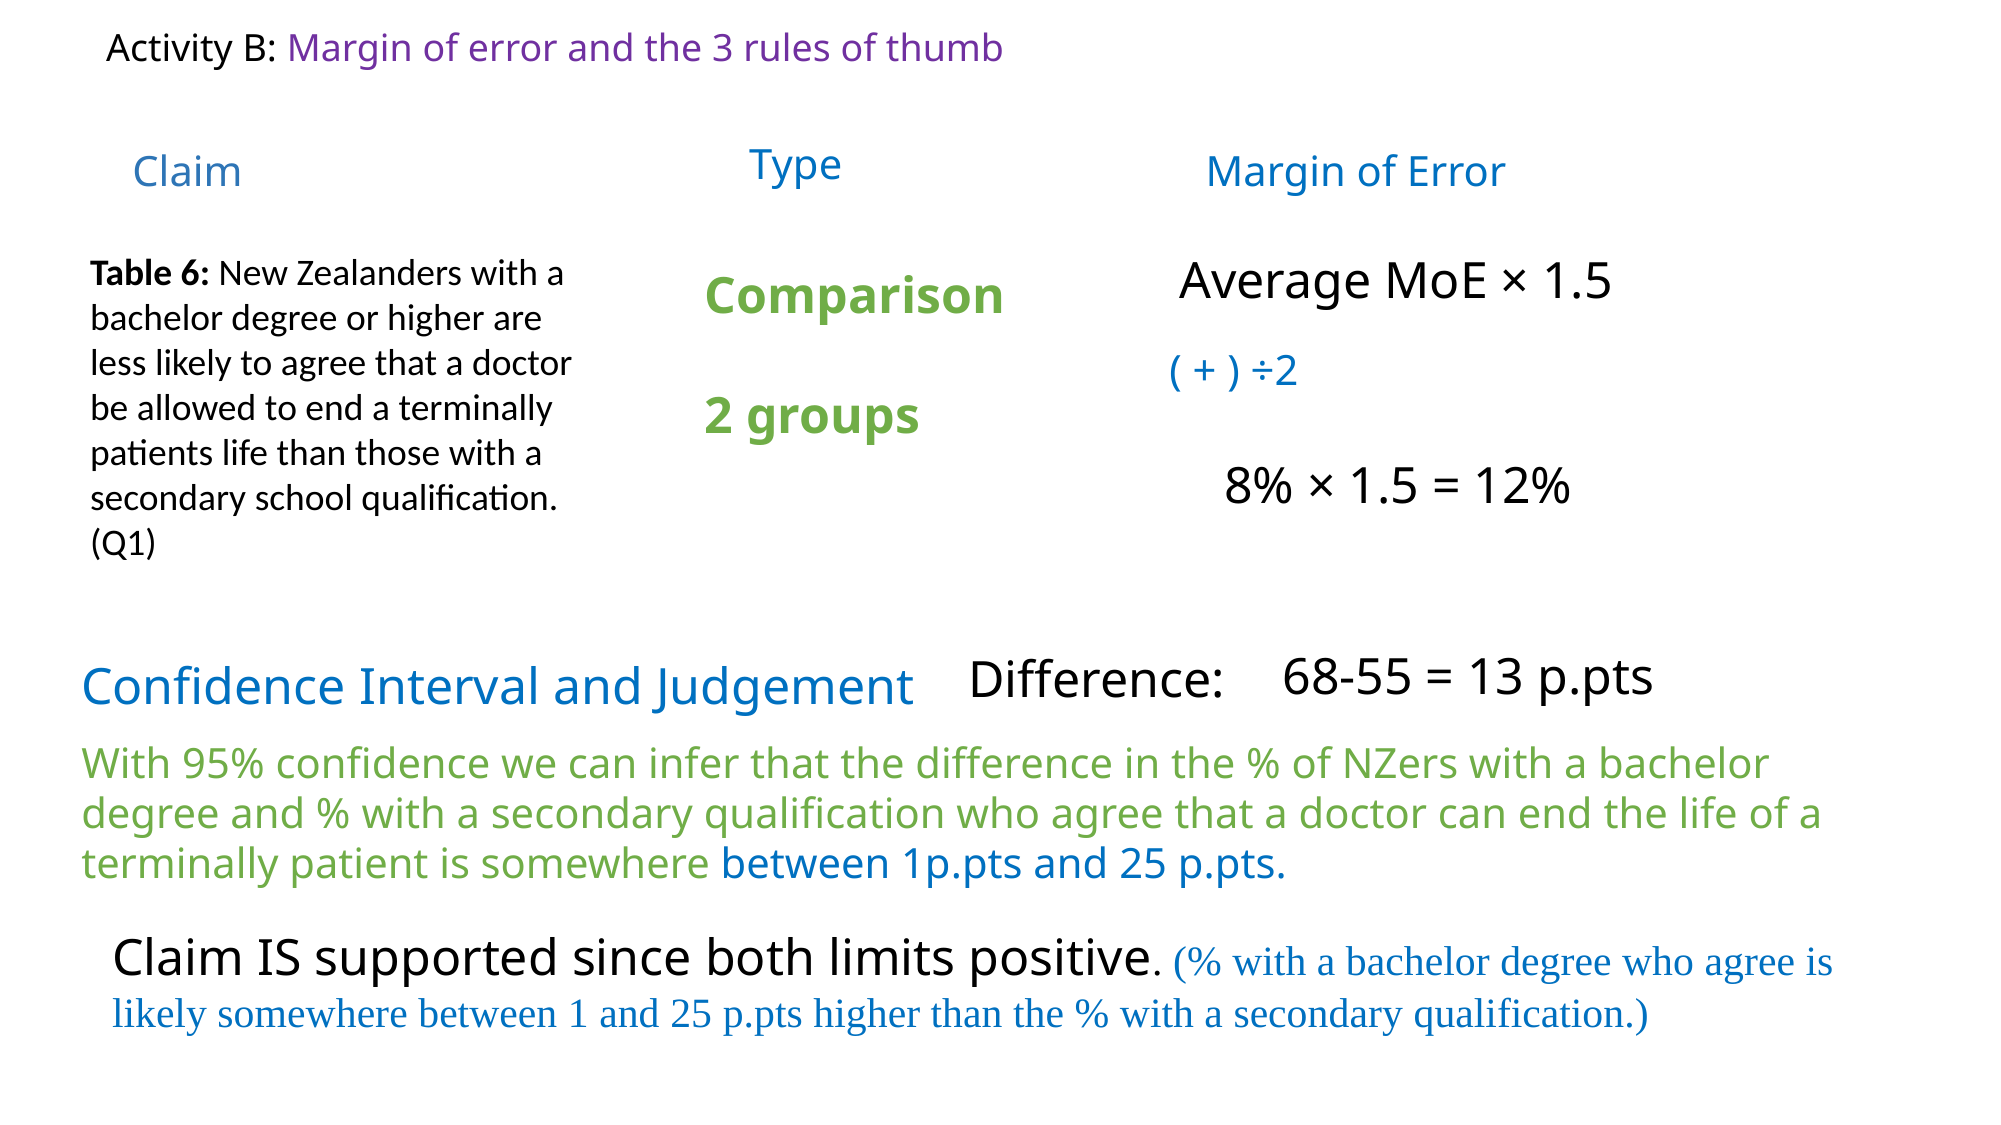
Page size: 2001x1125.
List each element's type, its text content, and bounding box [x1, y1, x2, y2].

text_box Difference: [953, 639, 1252, 715]
text_box Confidence Interval and Judgement [66, 647, 957, 729]
text_box Table 6: New Zealanders with a bachelor degree or higher are less likely to agree that a doctor be allowed to end a terminally patients life than those with a secondary school qualification. (Q1) [75, 240, 591, 647]
text_box Type [734, 130, 858, 196]
text_box 8% × 1.5 = 12% [1209, 446, 1716, 521]
text_box 68-55 = 13 p.pts [1267, 636, 1670, 712]
text_box Activity B: Margin of error and the 3 rules of thumb [91, 16, 1030, 77]
text_box Comparison 2 groups [689, 255, 1028, 451]
text_box Claim IS supported since both limits positive. (% with a bachelor degree who agree is likely somewhere between 1 and 25 p.pts higher than the % with a secondary qualification.) [97, 917, 1914, 1043]
text_box Margin of Error [1190, 137, 1522, 202]
text_box Average MoE × 1.5 [1164, 240, 1660, 316]
text_box Claim [117, 137, 258, 202]
text_box With 95% confidence we can infer that the difference in the % of NZers with a bachelor degree and % with a secondary qualification who agree that a doctor can end the life of a terminally patient is somewhere between 1p.pts and 25 p.pts. [66, 729, 1914, 895]
